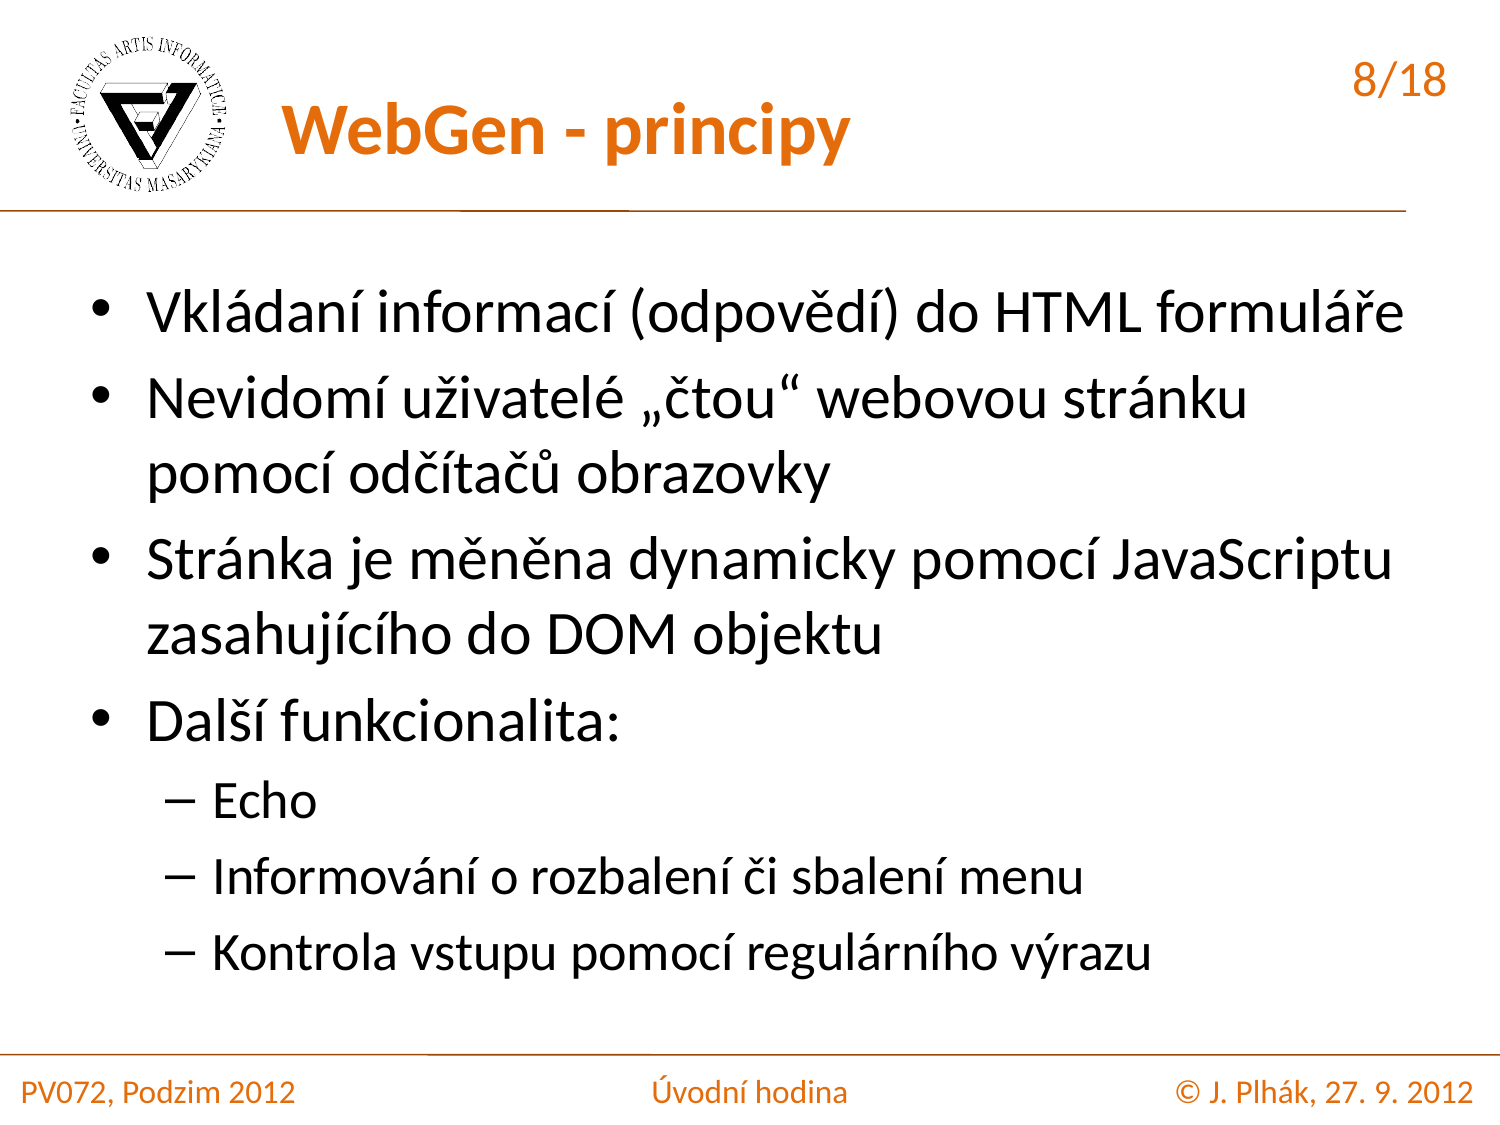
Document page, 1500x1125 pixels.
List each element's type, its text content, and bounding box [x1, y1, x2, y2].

picture [70, 34, 231, 193]
text_box WebGen - principy [281, 58, 1346, 171]
text_box 8/18 [1335, 35, 1465, 118]
text_box Úvodní hodina [0, 1061, 1500, 1125]
list Vkládaní informací (odpovědí) do HTML formuláře Nevidomí uživatelé „čtou“ webovou stránku pomocí odčítačů obrazovky Stránka je měněna dynamicky pomocí JavaScriptu zasahujícího do DOM objektu Další funkcionalita: Echo Informování o rozbalení či sbalení menu Kontrola vstupu pomocí regulárního výrazu [75, 262, 1425, 1005]
